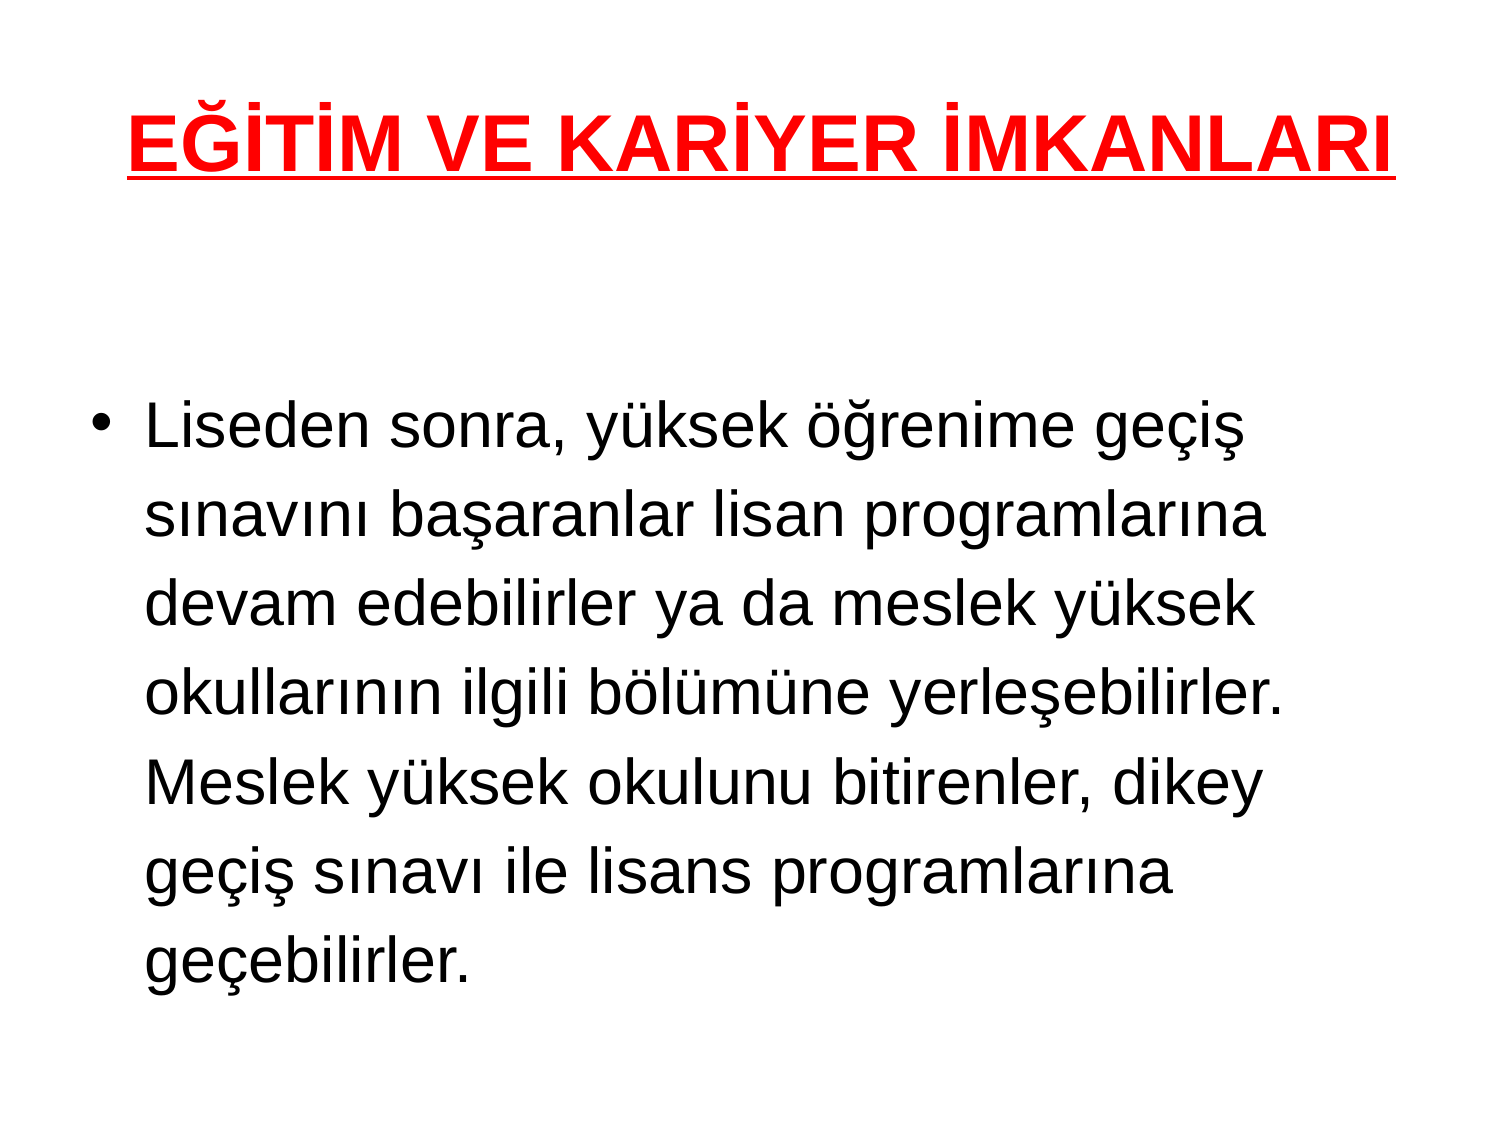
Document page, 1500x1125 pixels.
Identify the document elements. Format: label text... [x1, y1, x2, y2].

list Liseden sonra, yüksek öğrenime geçiş sınavını başaranlar lisan programlarına devam edebilirler ya da meslek yüksek okullarının ilgili bölümüne yerleşebilirler. Meslek yüksek okulunu bitirenler, dikey geçiş sınavı ile lisans programlarına geçebilirler. [75, 262, 1425, 1005]
title EĞİTİM VE KARİYER İMKANLARI [75, 45, 1425, 233]
